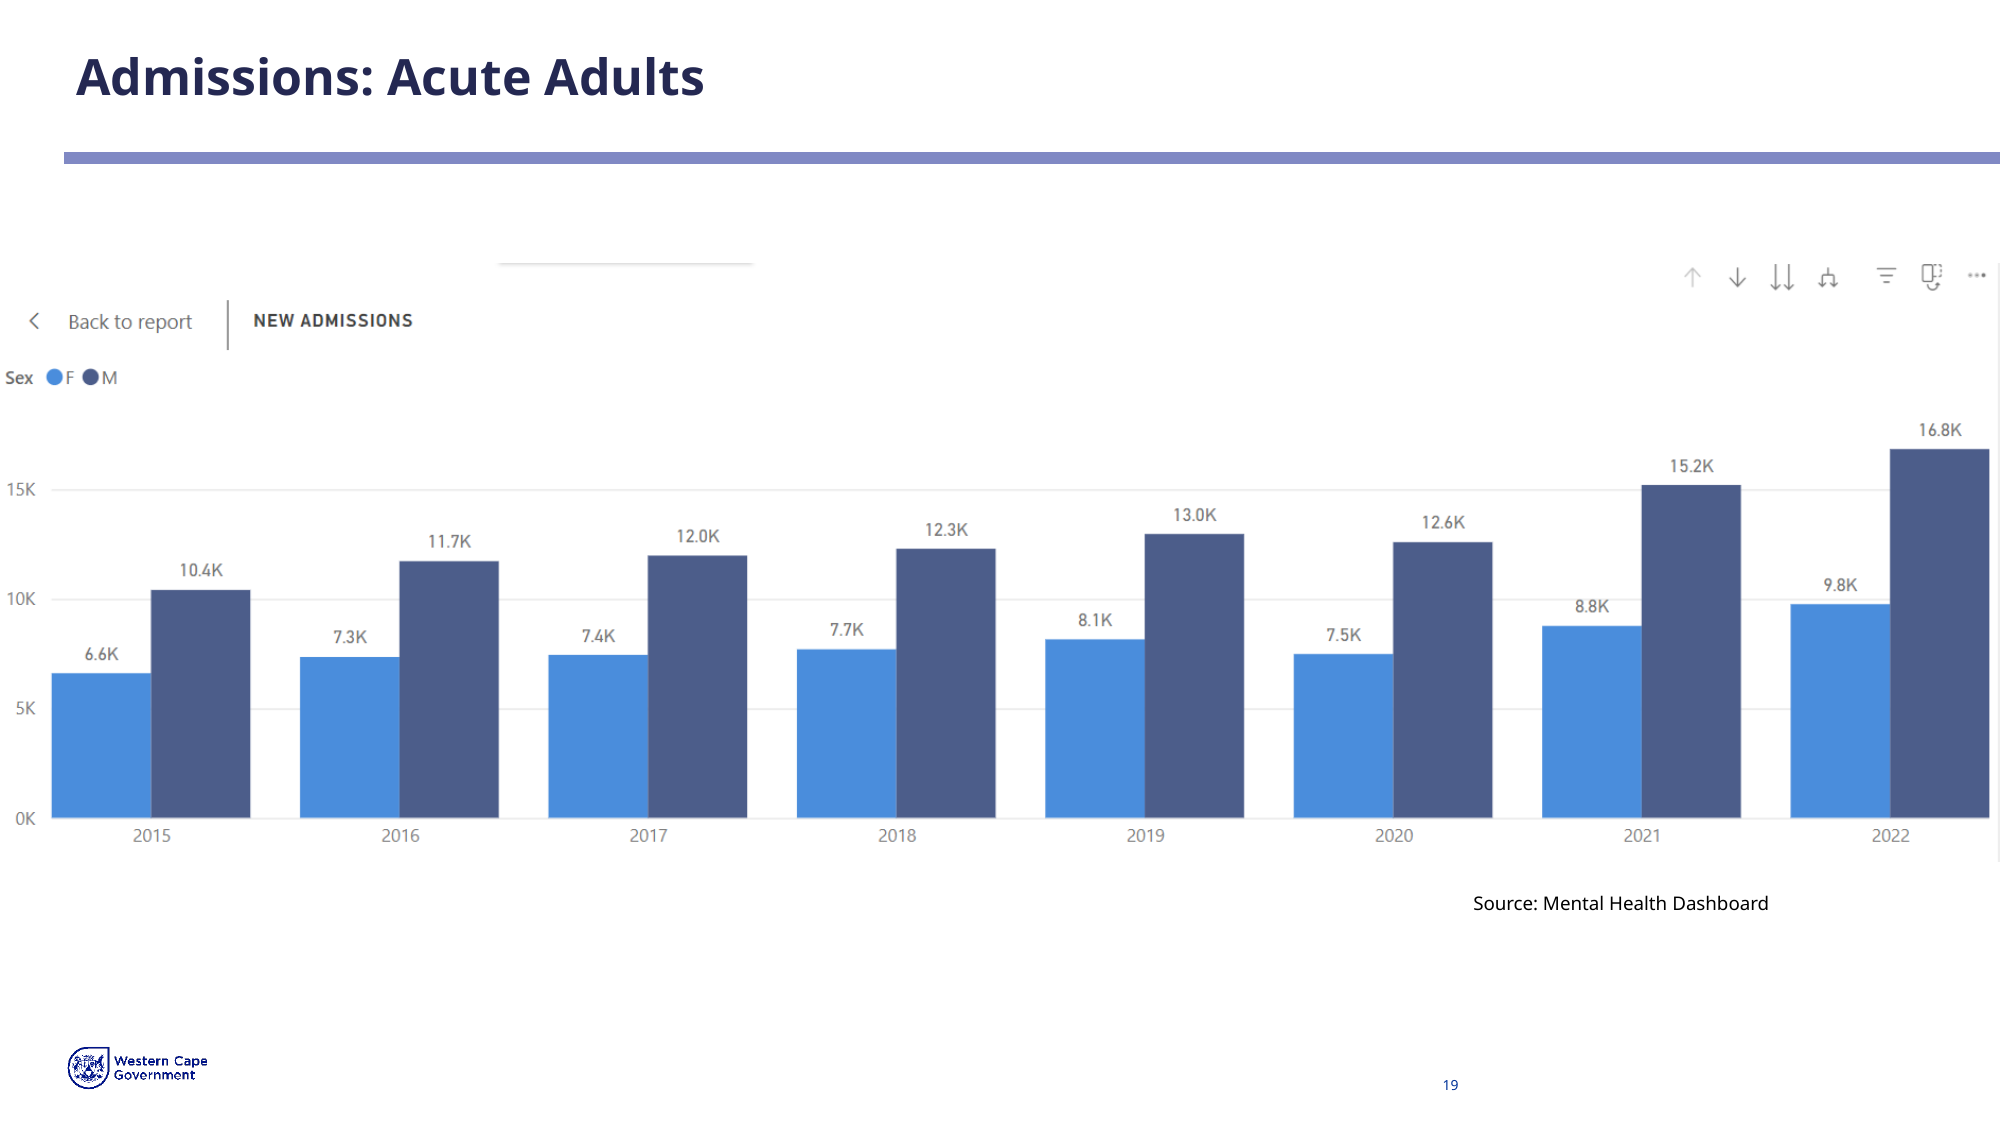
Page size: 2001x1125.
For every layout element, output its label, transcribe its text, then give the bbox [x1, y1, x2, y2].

picture [0, 263, 2000, 862]
slide_number 19 [1374, 1061, 1459, 1099]
picture [53, 1032, 237, 1103]
text_box Source: Mental Health Dashboard [1458, 884, 1936, 922]
picture [64, 152, 2000, 164]
title Admissions: Acute Adults [64, 29, 1945, 122]
